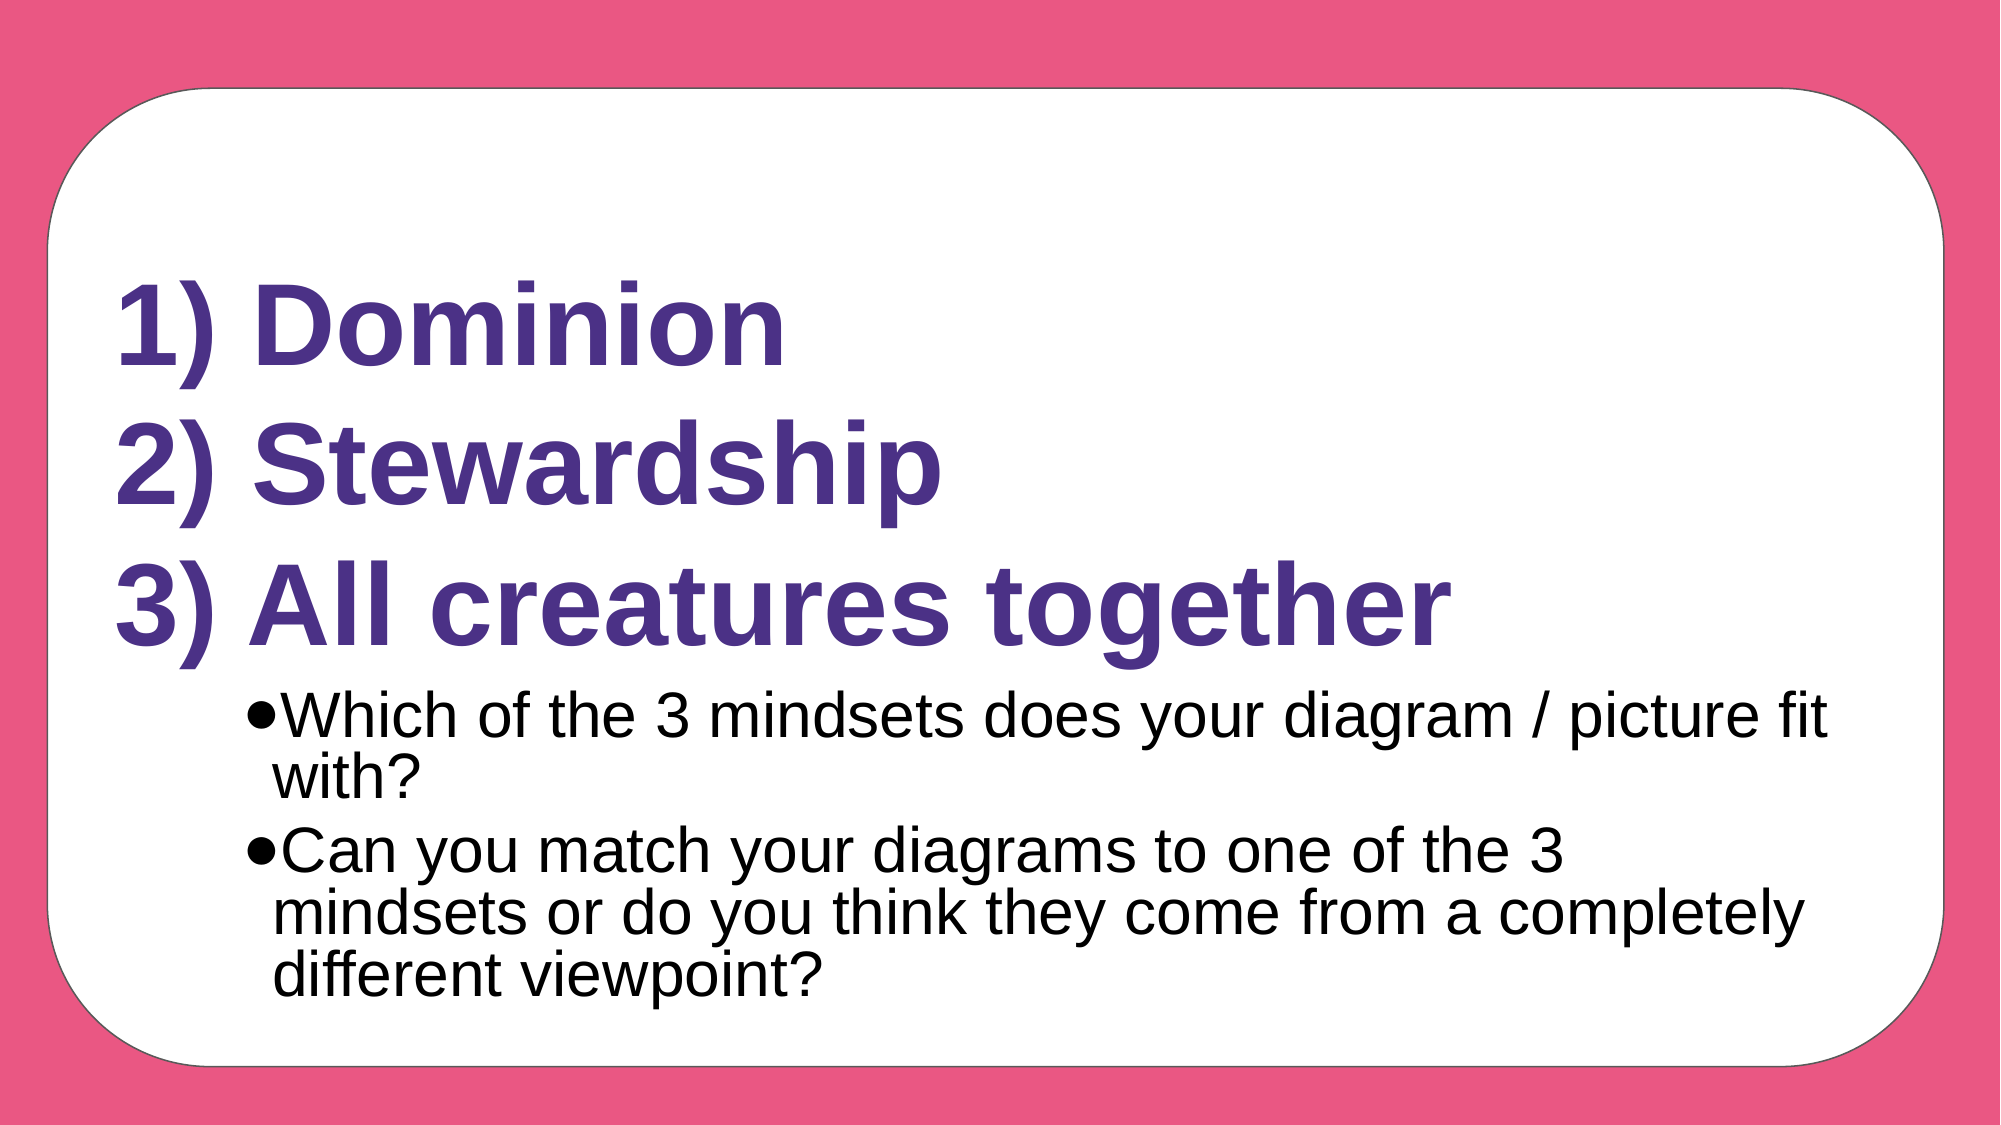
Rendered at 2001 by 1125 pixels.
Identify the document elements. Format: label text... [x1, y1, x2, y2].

title 1) Dominion 2) Stewardship 3) All creatures together [99, 174, 1900, 742]
list Which of the 3 mindsets does your diagram / picture fit with? Can you match your diagrams to one of the 3 mindsets or do you think they come from a completely different viewpoint? [227, 680, 1848, 1067]
text_box [47, 88, 1944, 1067]
